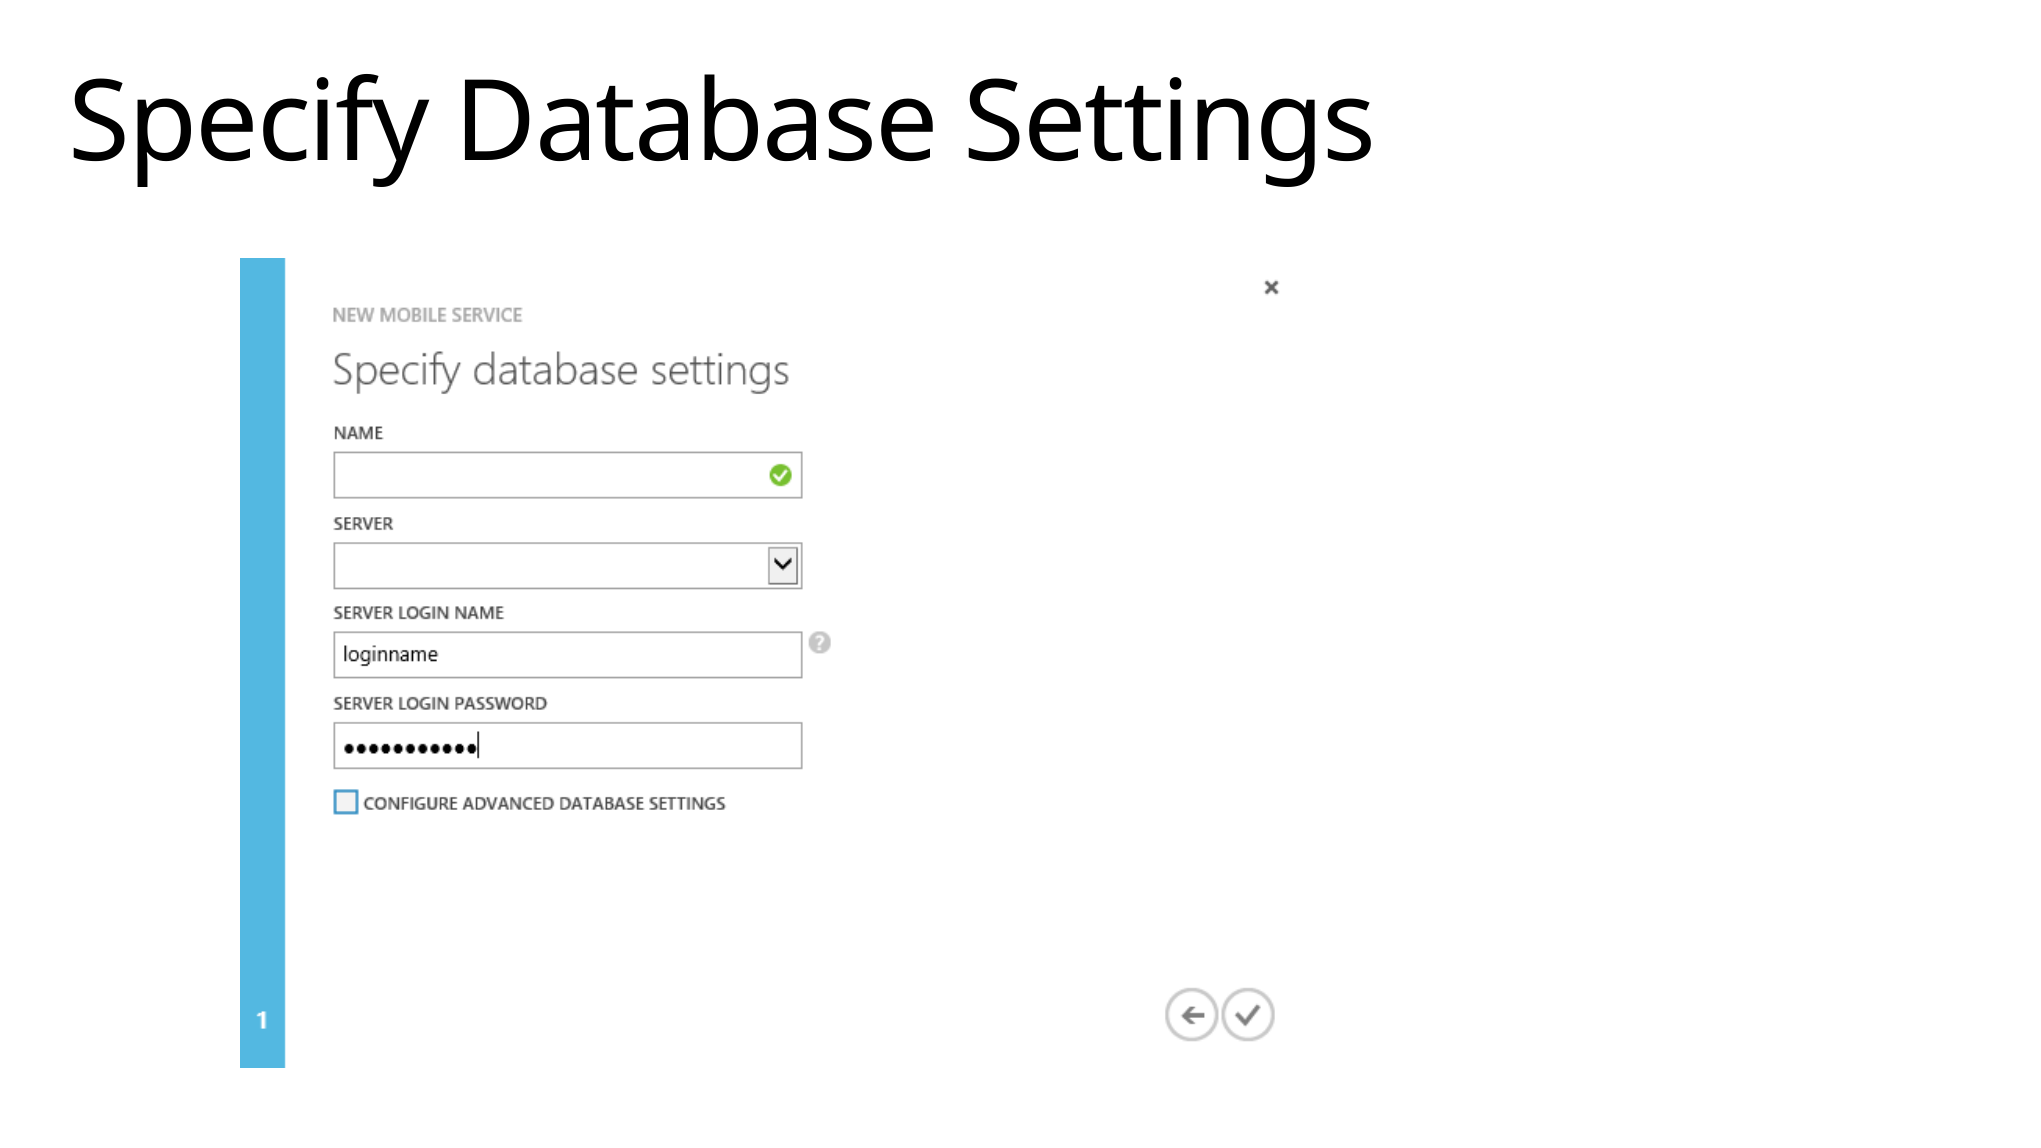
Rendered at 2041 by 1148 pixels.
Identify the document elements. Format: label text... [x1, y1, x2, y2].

title Specify Database Settings [45, 48, 1996, 199]
picture [239, 258, 1300, 1069]
